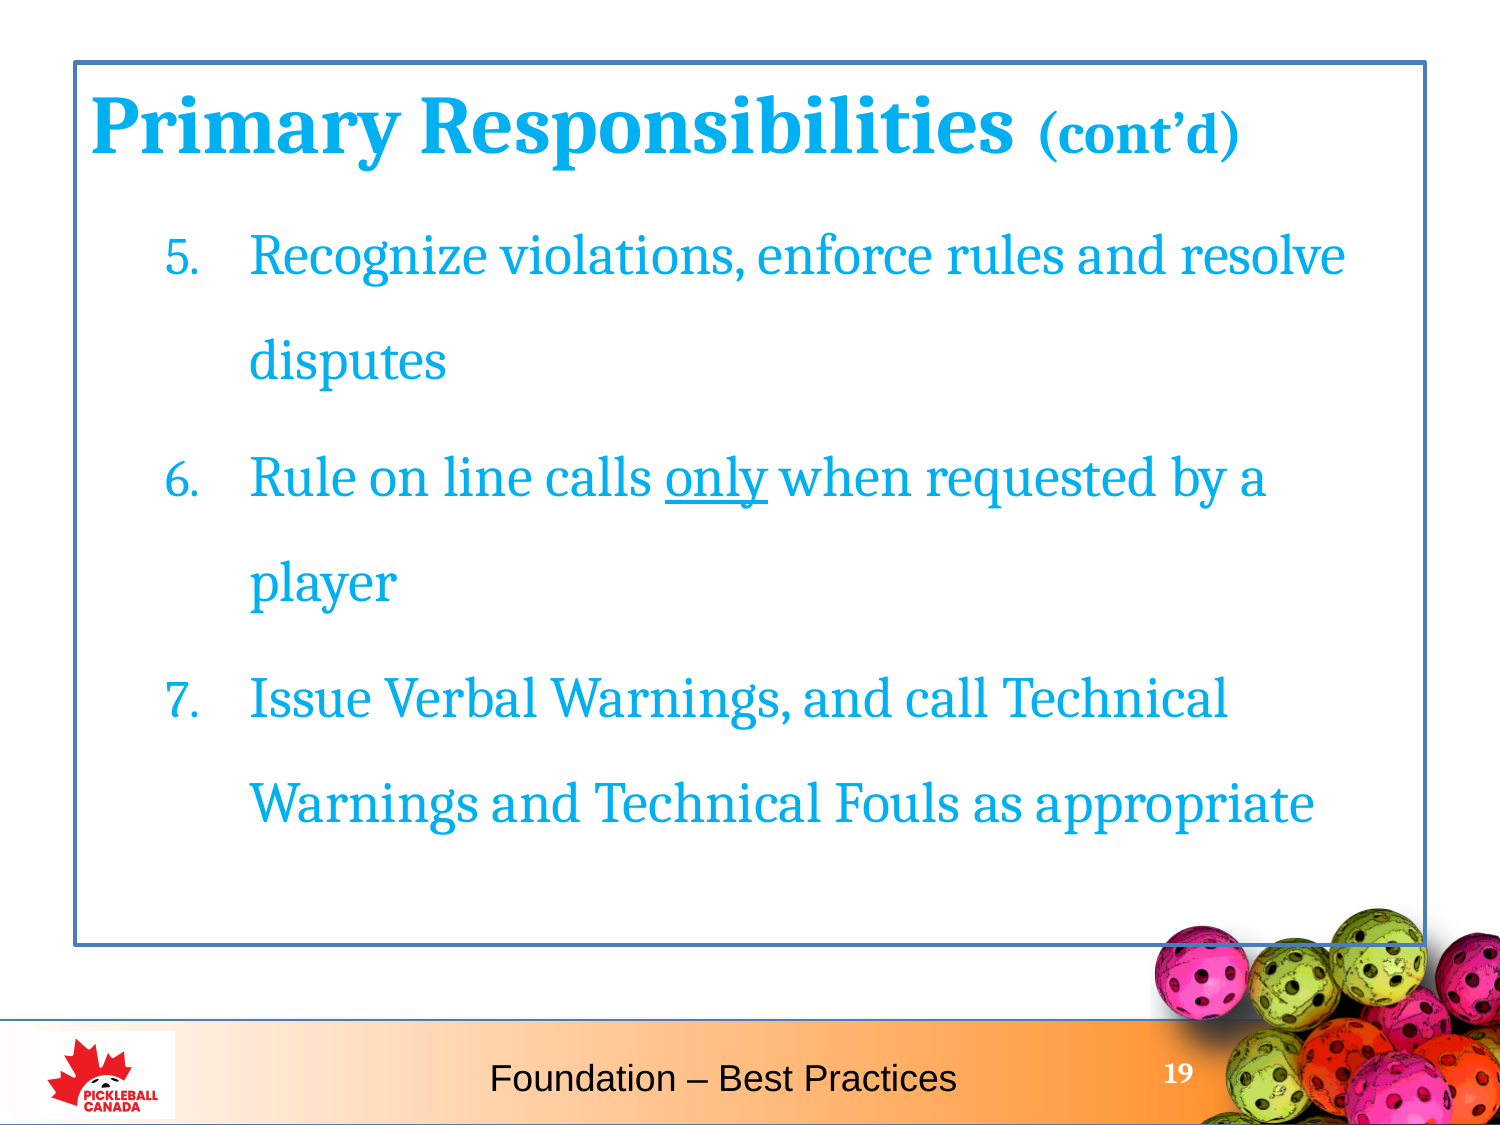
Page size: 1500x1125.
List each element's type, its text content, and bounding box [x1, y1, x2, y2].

picture [1150, 900, 1500, 1125]
text_box Primary Responsibilities (cont’d) Recognize violations, enforce rules and resolve disputes Rule on line calls only when requested by a player Issue Verbal Warnings, and call Technical Warnings and Technical Fouls as appropriate [74, 62, 1425, 945]
picture [30, 1031, 175, 1119]
